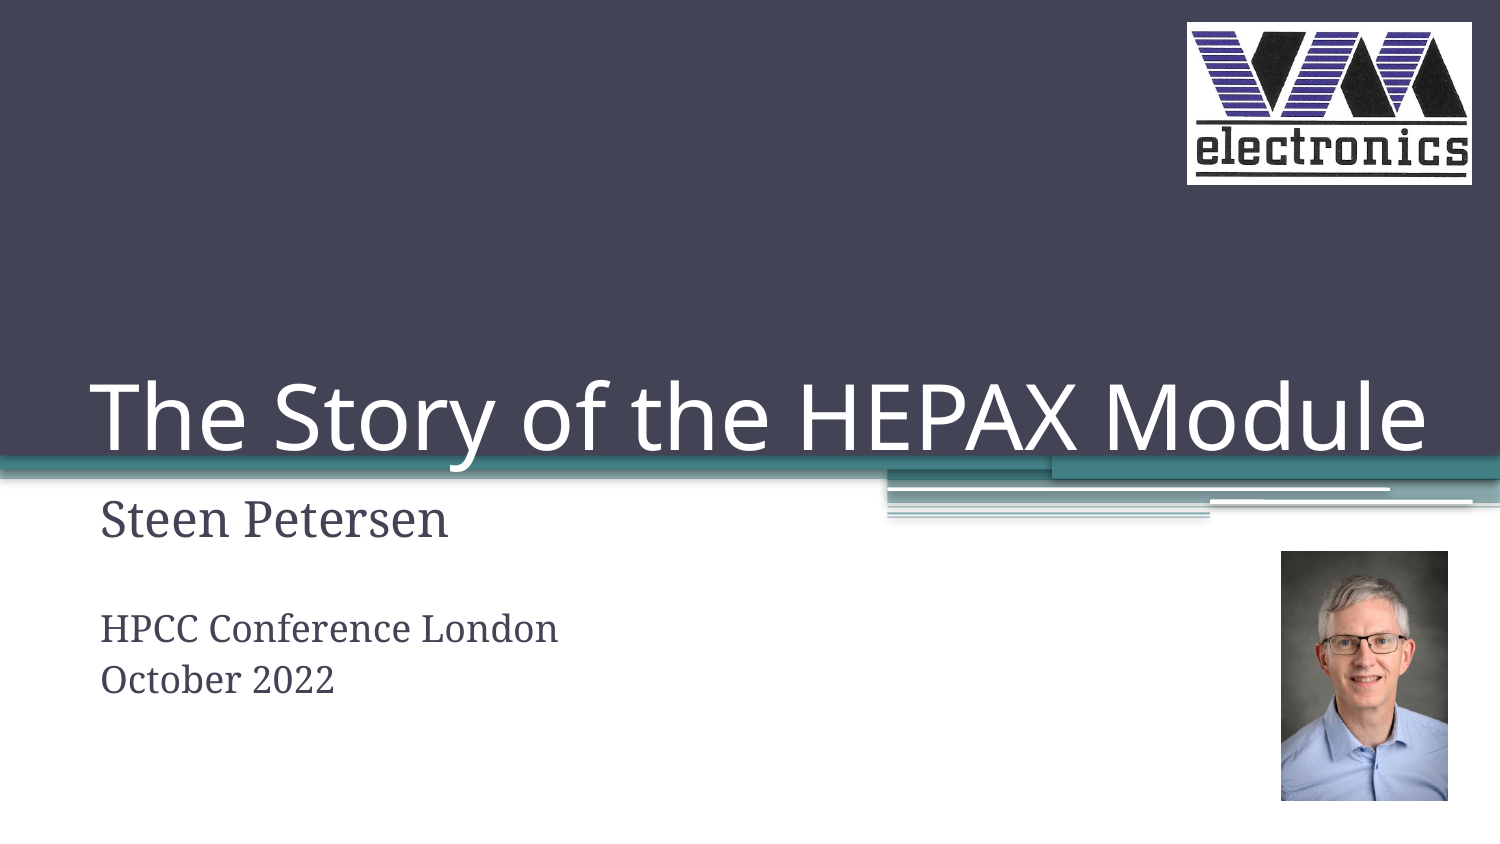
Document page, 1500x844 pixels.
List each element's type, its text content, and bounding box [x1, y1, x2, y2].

title The Story of the HEPAX Module [75, 295, 1463, 477]
subtitle Steen Petersen HPCC Conference London October 2022 [75, 479, 888, 729]
picture [1281, 551, 1448, 801]
picture [1186, 21, 1472, 185]
